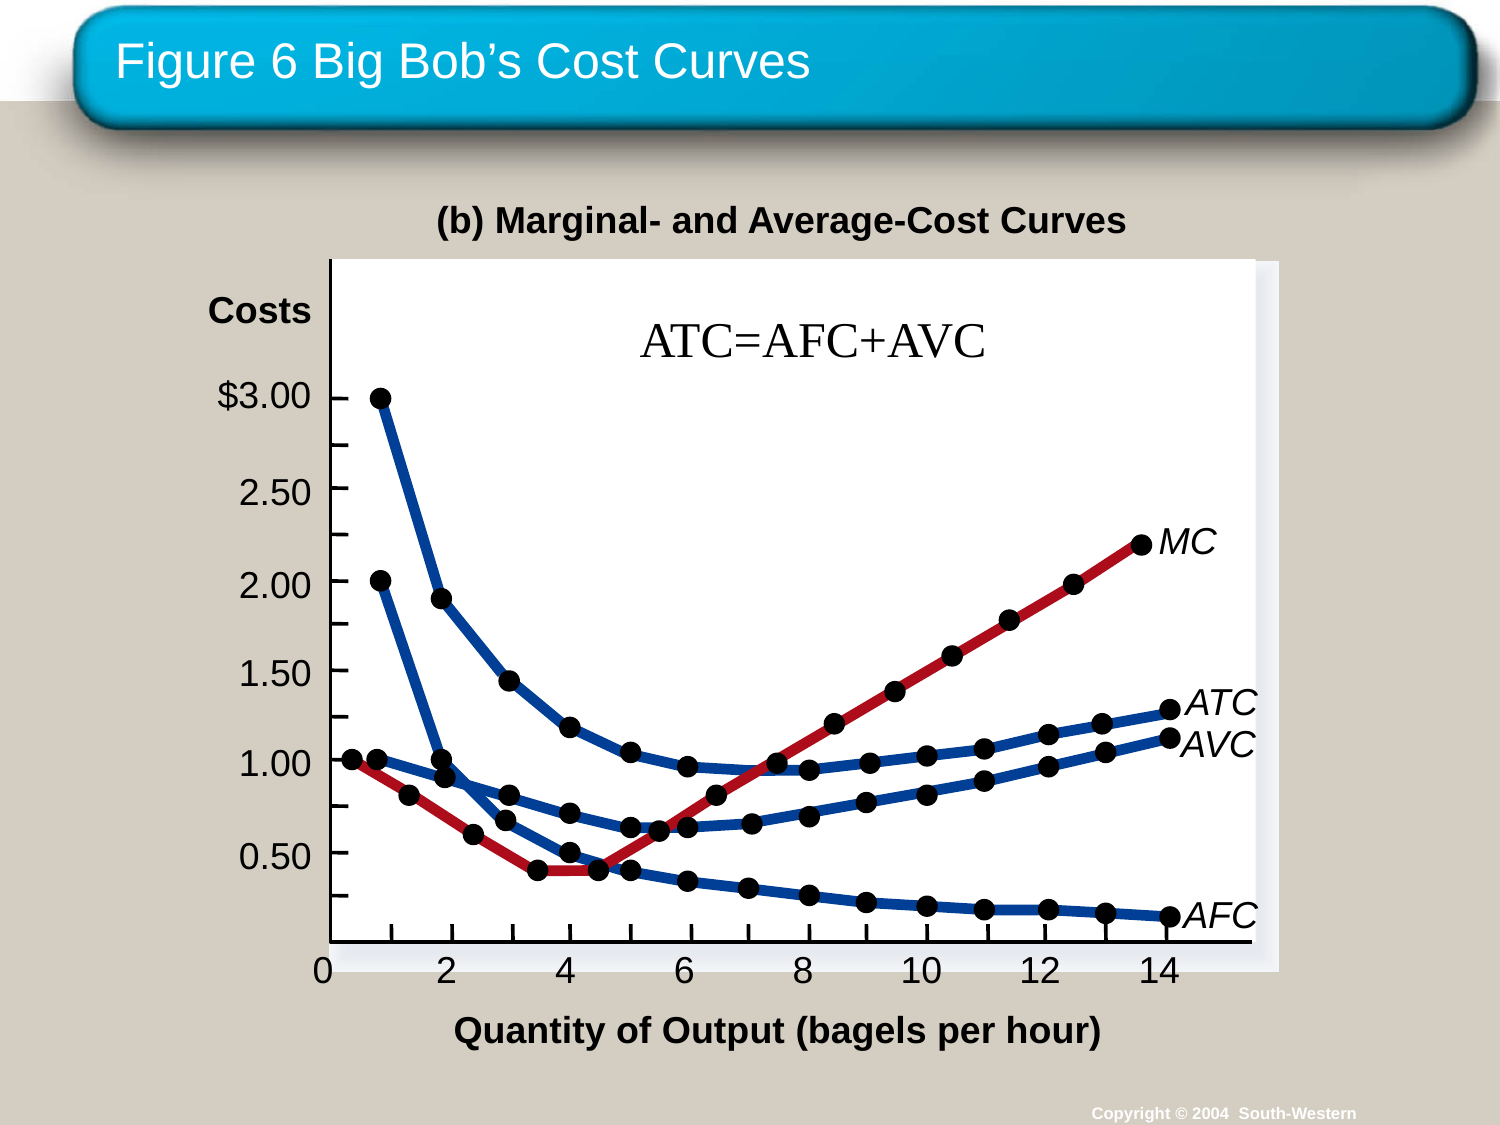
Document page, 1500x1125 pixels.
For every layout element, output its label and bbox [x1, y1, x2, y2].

text_box [369, 387, 1181, 569]
text_box [1158, 569, 1181, 726]
picture [0, 0, 1500, 1125]
text_box [1158, 727, 1181, 839]
text_box [341, 534, 1153, 882]
text_box [369, 845, 1181, 928]
